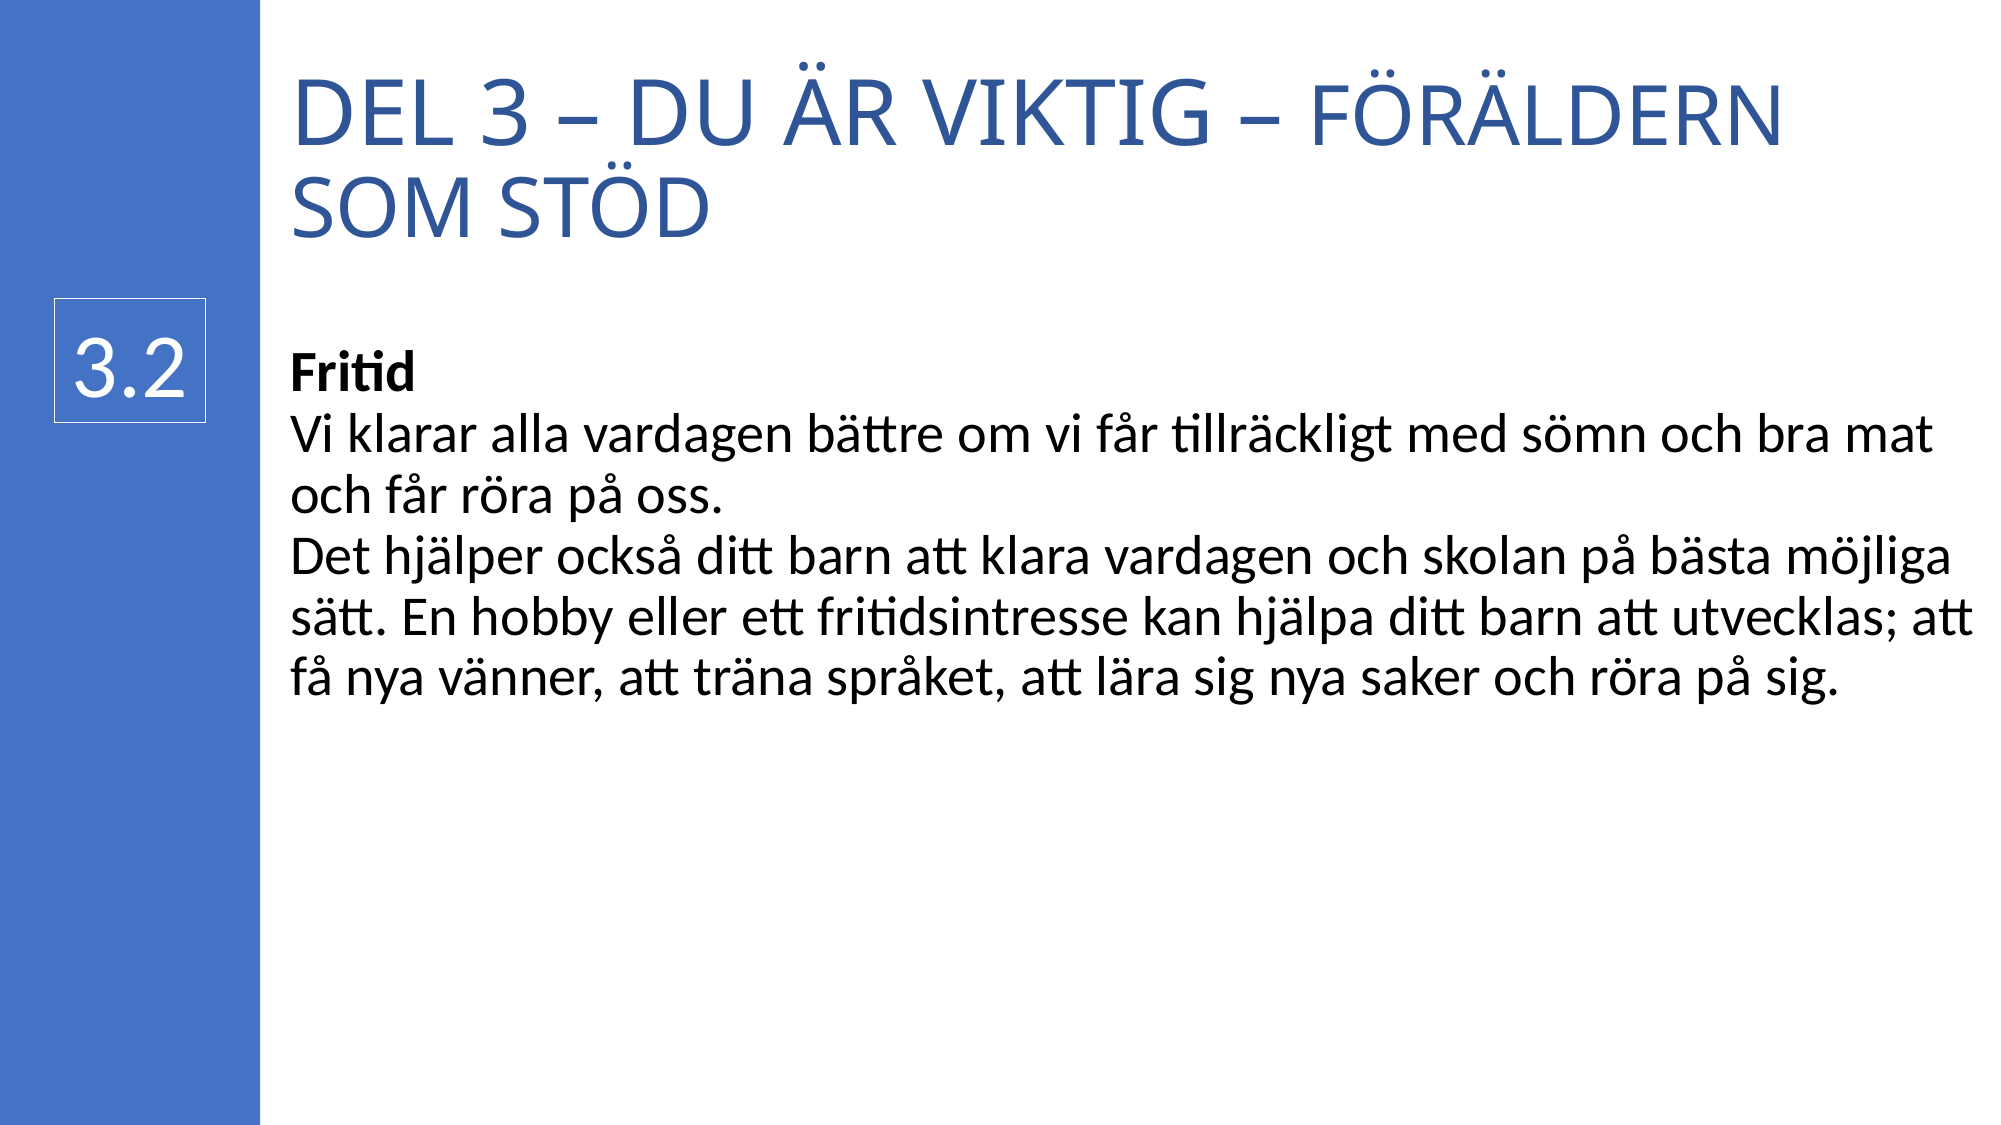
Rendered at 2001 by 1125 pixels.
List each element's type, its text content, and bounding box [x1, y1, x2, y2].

text_box [0, 0, 261, 1125]
title DEL 3 – DU ÄR VIKTIG – FÖRÄLDERN SOM STÖD [275, 52, 2000, 270]
text_box 3.2 [54, 298, 206, 423]
list Fritid Vi klarar alla vardagen bättre om vi får tillräckligt med sömn och bra mat och får röra på oss. Det hjälper också ditt barn att klara vardagen och skolan på bästa möjliga sätt. En hobby eller ett fritidsintresse kan hjälpa ditt barn att utvecklas; att få nya vänner, att träna språket, att lära sig nya saker och röra på sig. [275, 270, 2000, 1101]
